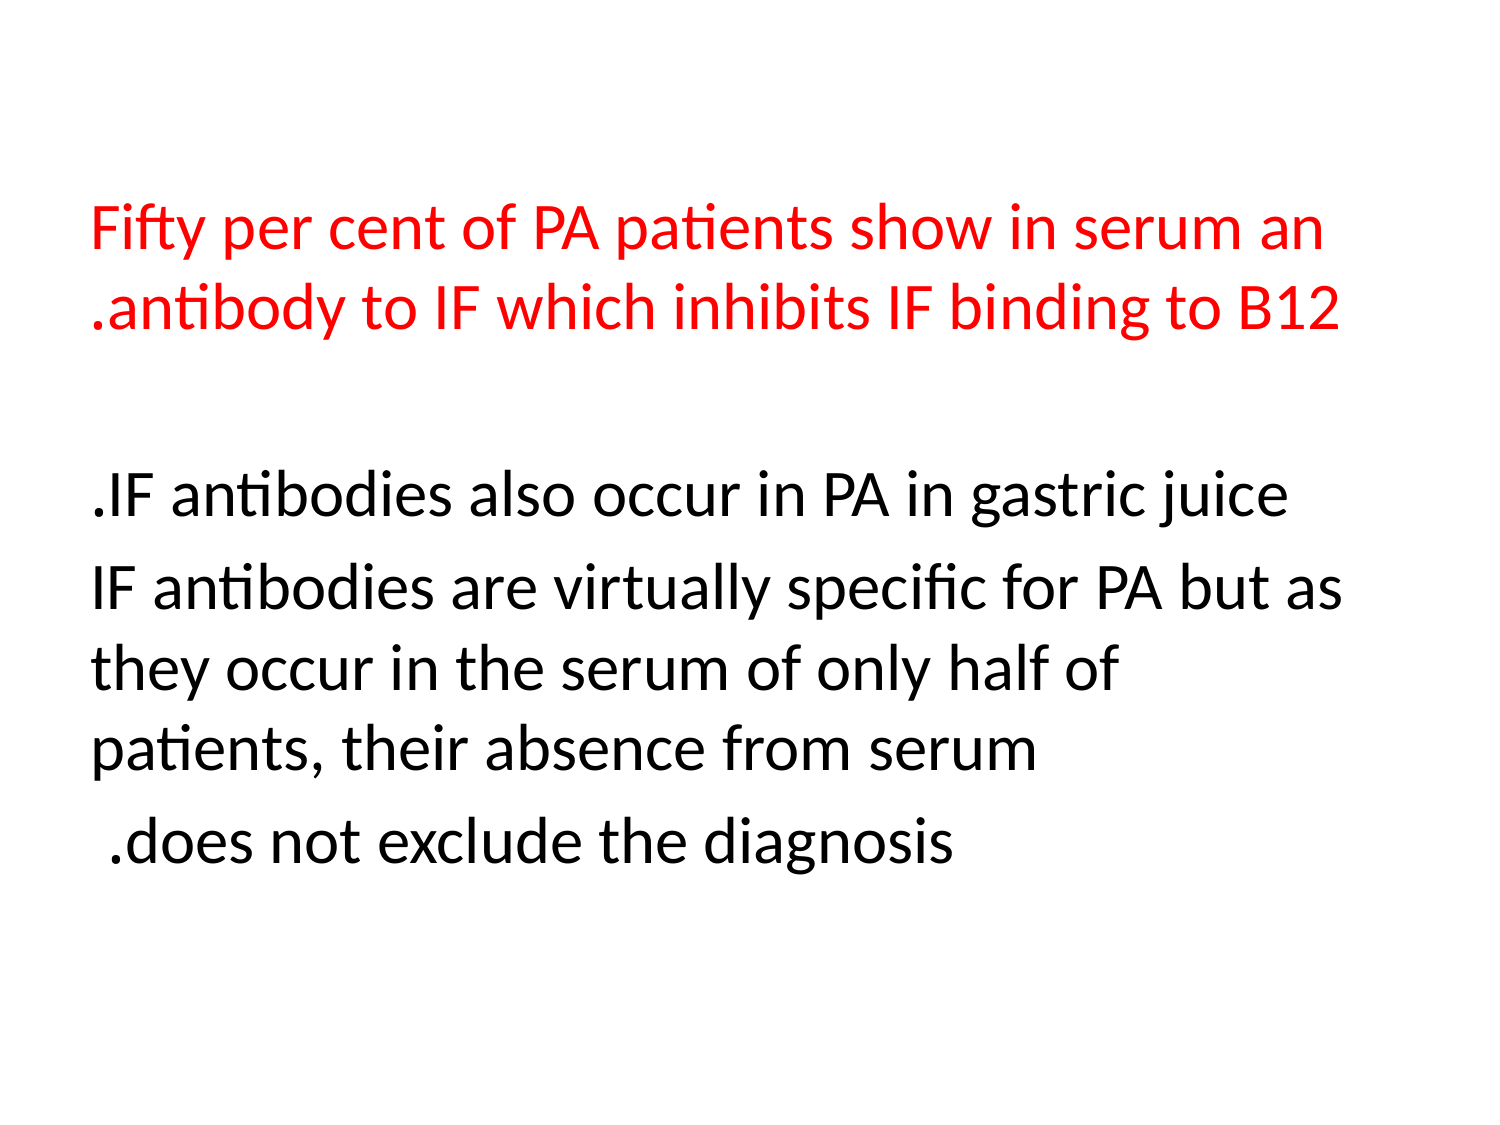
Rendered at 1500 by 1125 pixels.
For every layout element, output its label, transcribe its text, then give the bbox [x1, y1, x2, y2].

list Fifty per cent of PA patients show in serum an antibody to IF which inhibits IF binding to B12. IF antibodies also occur in PA in gastric juice. IF antibodies are virtually specific for PA but as they occur in the serum of only half of patients, their absence from serum does not exclude the diagnosis. [75, 82, 1425, 1005]
